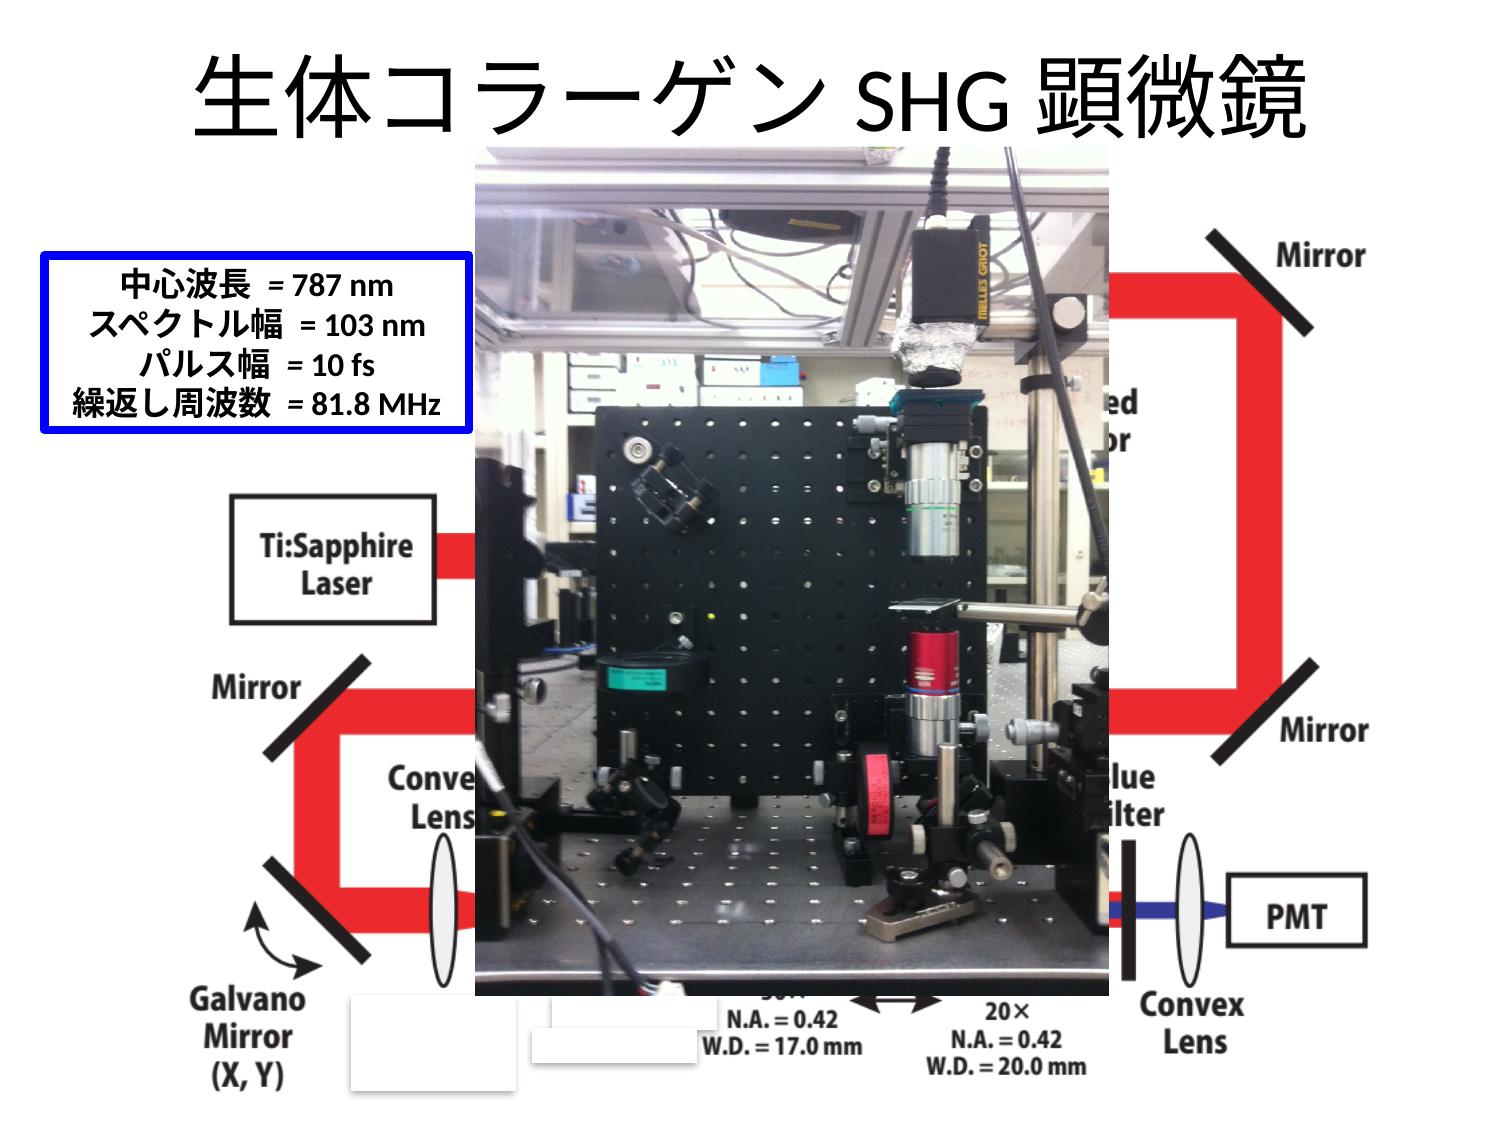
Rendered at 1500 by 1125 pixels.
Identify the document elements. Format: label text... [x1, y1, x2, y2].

title 生体コラーゲンSHG顕微鏡 [75, 1, 1425, 189]
picture [366, 254, 1216, 889]
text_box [44, 221, 1382, 1104]
picture [475, 148, 1109, 221]
